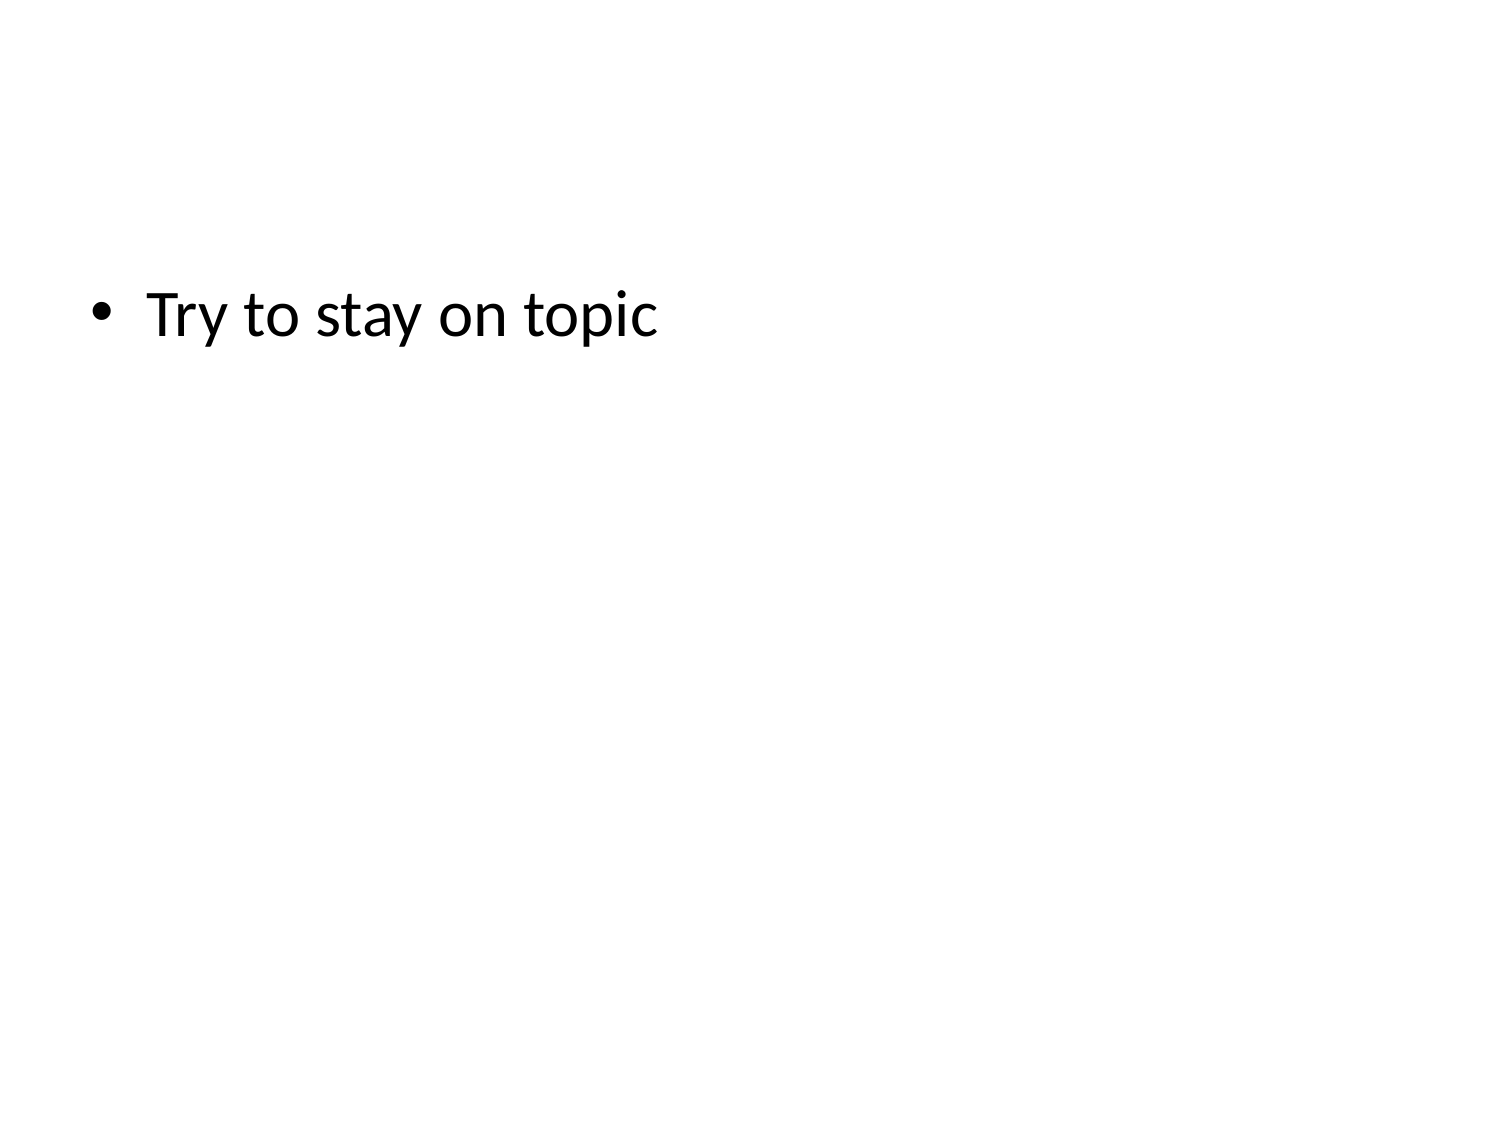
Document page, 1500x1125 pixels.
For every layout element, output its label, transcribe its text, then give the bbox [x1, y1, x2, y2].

list Try to stay on topic [75, 262, 1425, 1005]
